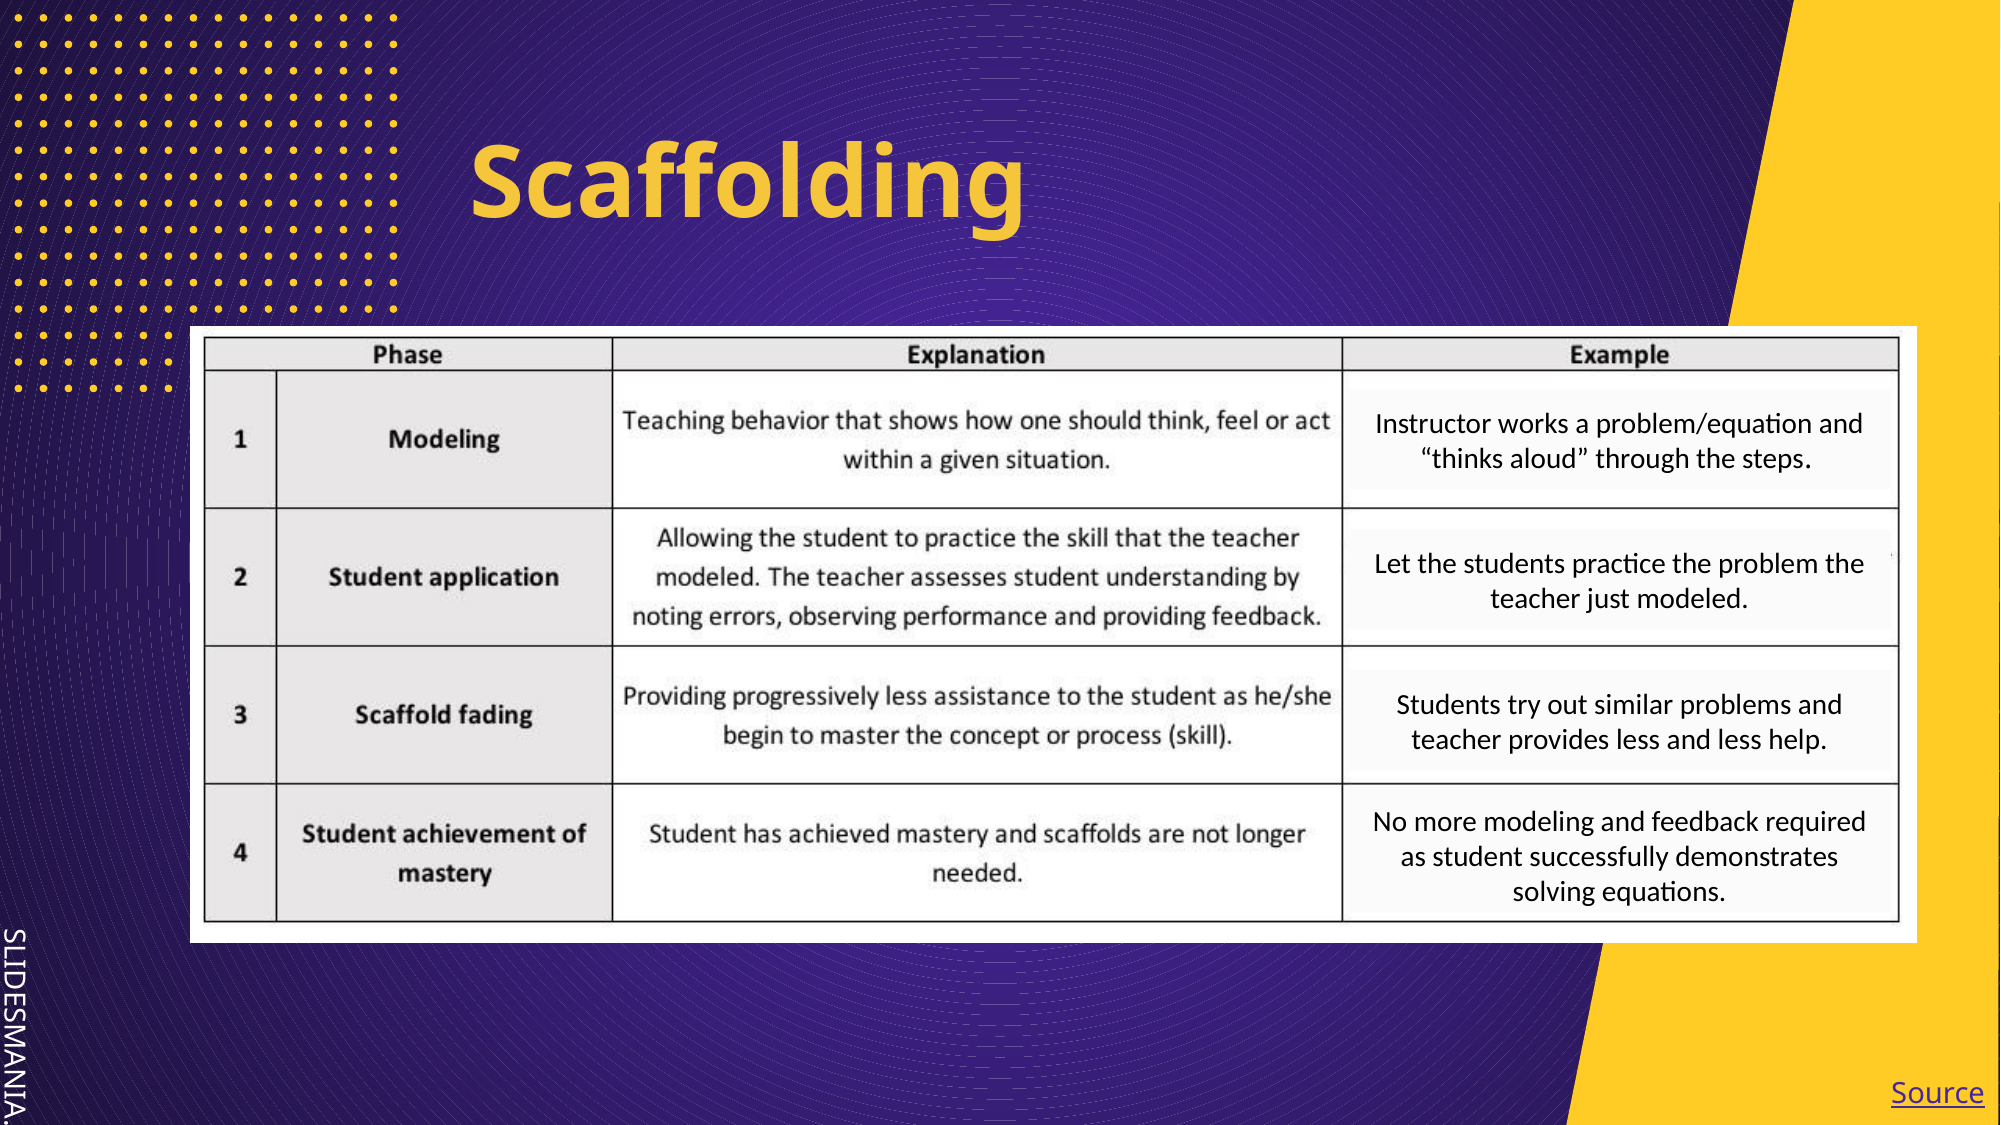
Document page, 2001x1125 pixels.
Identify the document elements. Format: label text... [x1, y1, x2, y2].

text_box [189, 326, 1917, 943]
title Scaffolding [449, 97, 1657, 223]
text_box Source [961, 1059, 2000, 1125]
